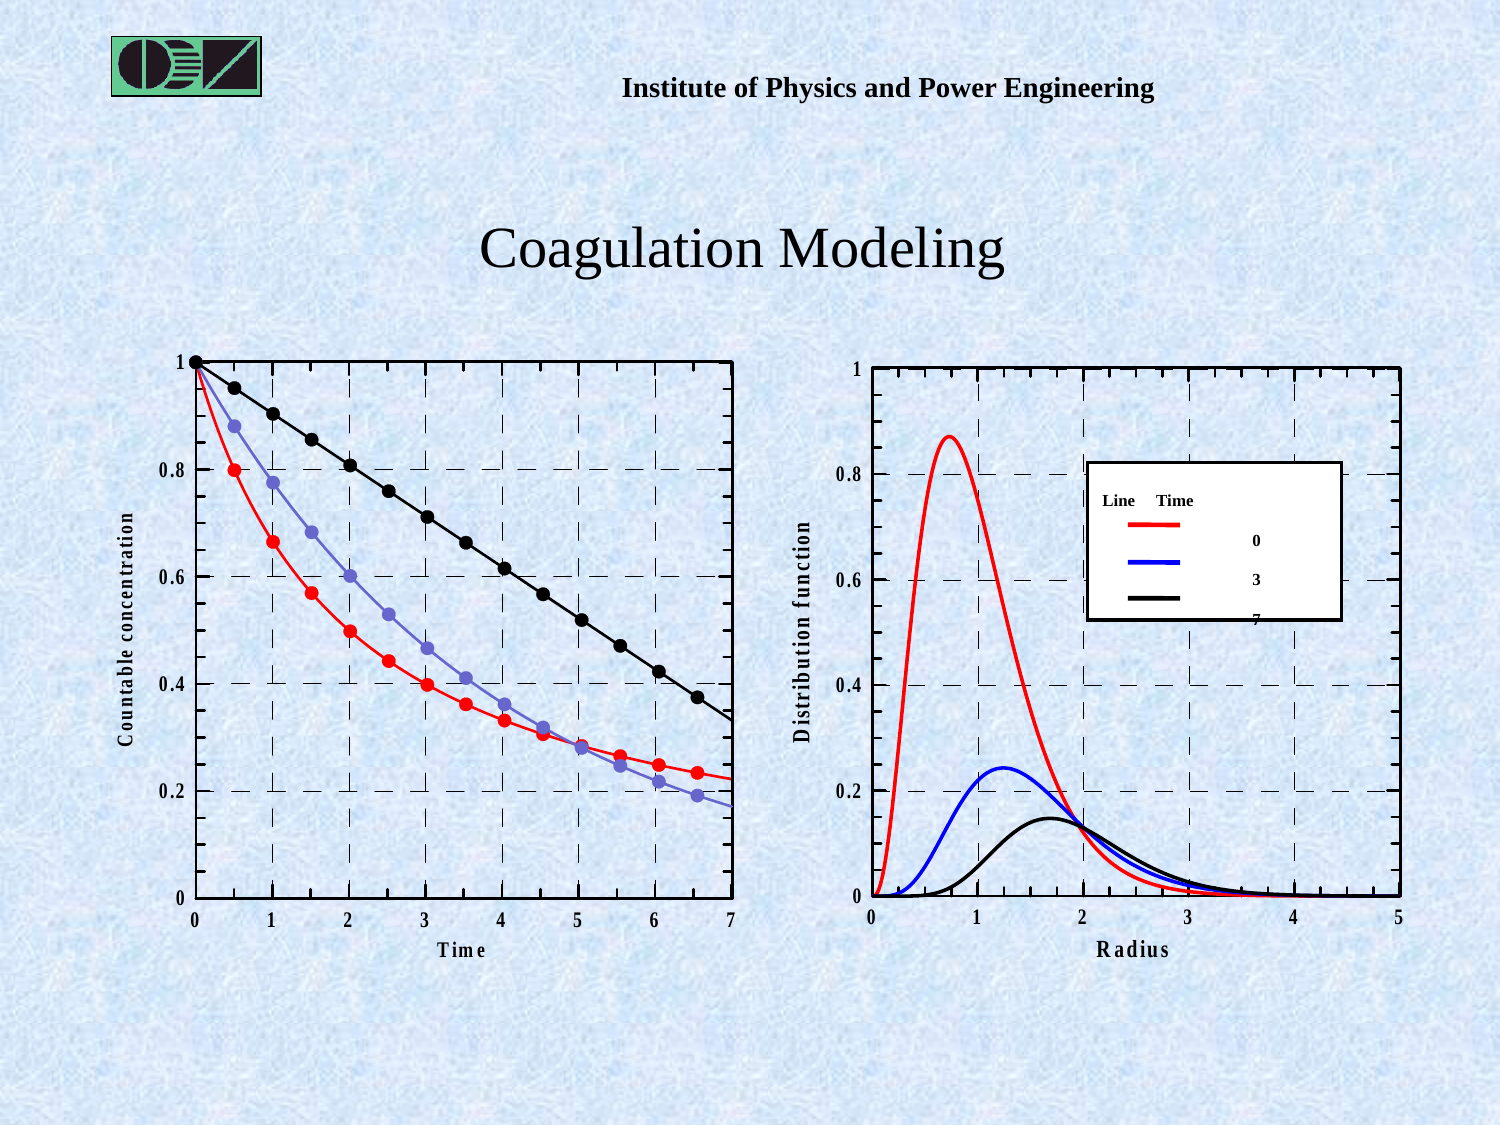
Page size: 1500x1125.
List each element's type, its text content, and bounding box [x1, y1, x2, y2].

title Coagulation Modeling [112, 149, 1388, 338]
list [787, 287, 1406, 963]
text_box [1087, 462, 1343, 621]
text_box Institute of Physics and Power Engineering [387, 37, 1375, 100]
picture [0, 0, 1500, 1125]
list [112, 349, 738, 963]
